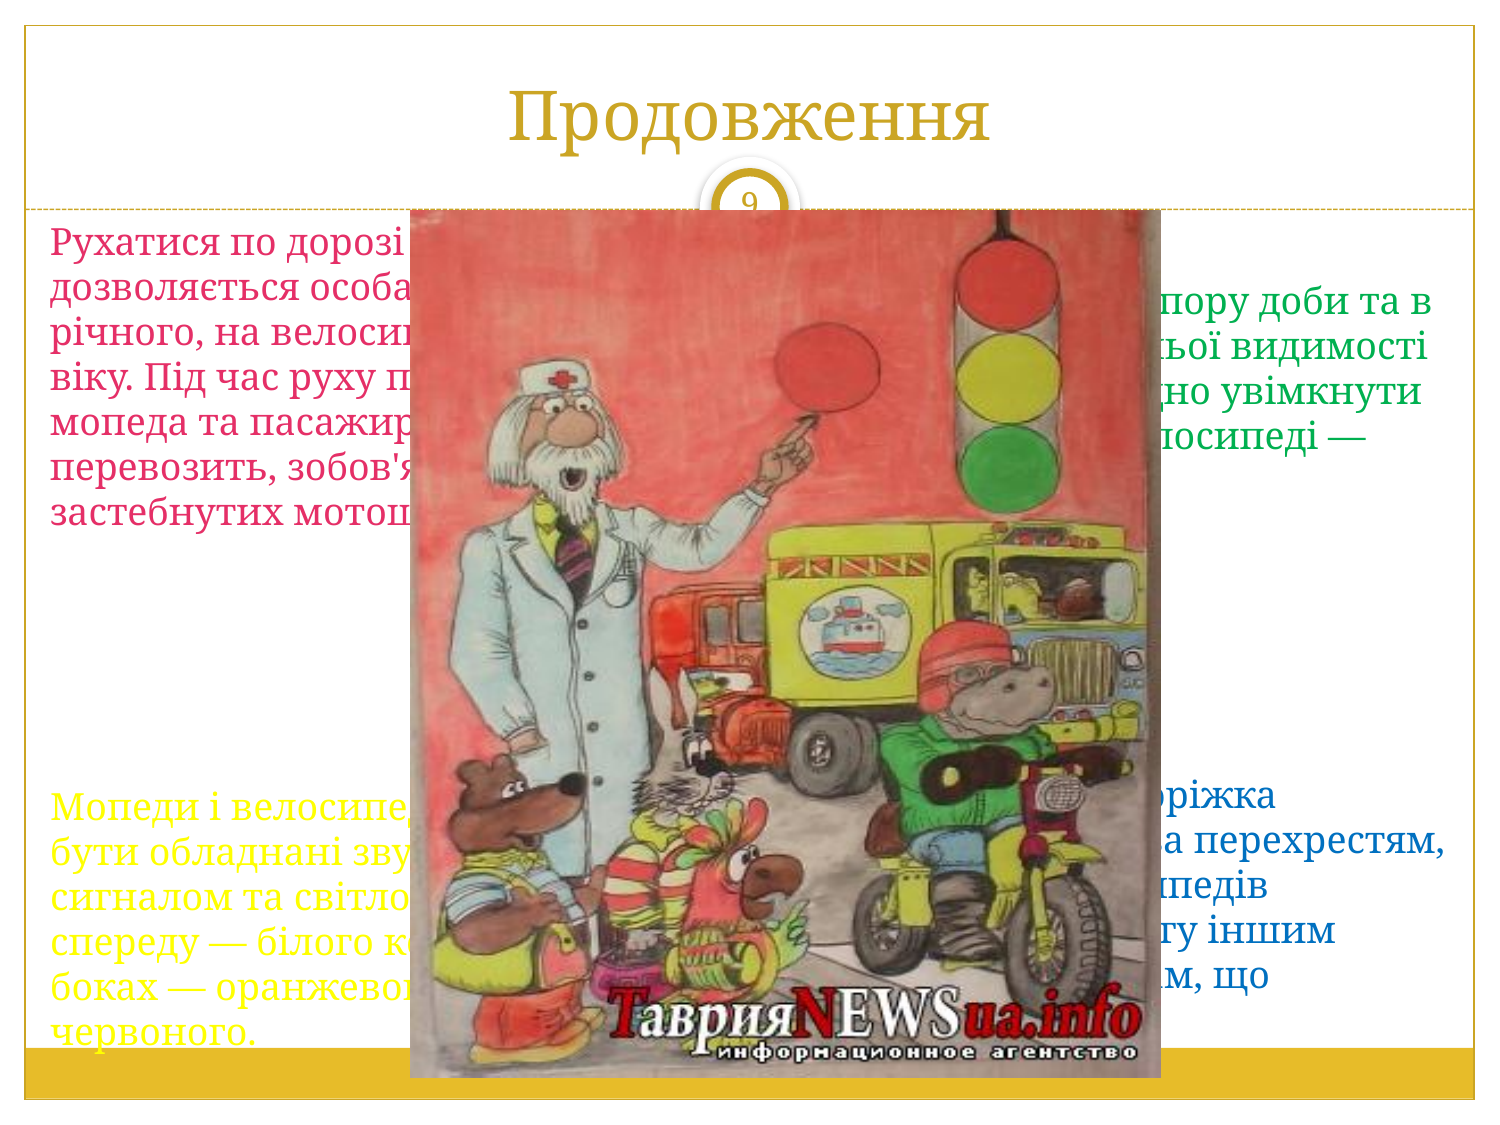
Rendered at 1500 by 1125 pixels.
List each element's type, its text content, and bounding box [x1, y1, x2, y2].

text_box Рухатися по дорозі на мопедах дозволяється особам, які досягли 16-річного, на велосипедах - 14-річного віку. Під час руху по дорозі водій мопеда та пасажир, якого він перевозить, зобов'язані бути в застебнутих мотошоломах. [35, 210, 406, 631]
picture [409, 210, 1161, 1079]
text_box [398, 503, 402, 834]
slide_number 9 [712, 169, 788, 207]
text_box Якщо велосипедна доріжка перетинає дорогу поза перехрестям, водії мопедів і велосипедів зобов'язані дати дорогу іншим транспортним засобам, що рухаються по дорозі. [1168, 763, 1465, 1049]
title Продовження [49, 37, 1450, 162]
text_box Для руху в темну пору доби та в умовах недостатньої видимості на мопеді необхідно увімкнути освітлення, на велосипеді — ліхтар [1168, 269, 1500, 510]
text_box Мопеди і велосипеди повинні бути обладнані звуковим сигналом та світлоповертачами: спереду — білого кольору, по боках — оранжевого, ззаду — червоного. [35, 775, 402, 1061]
